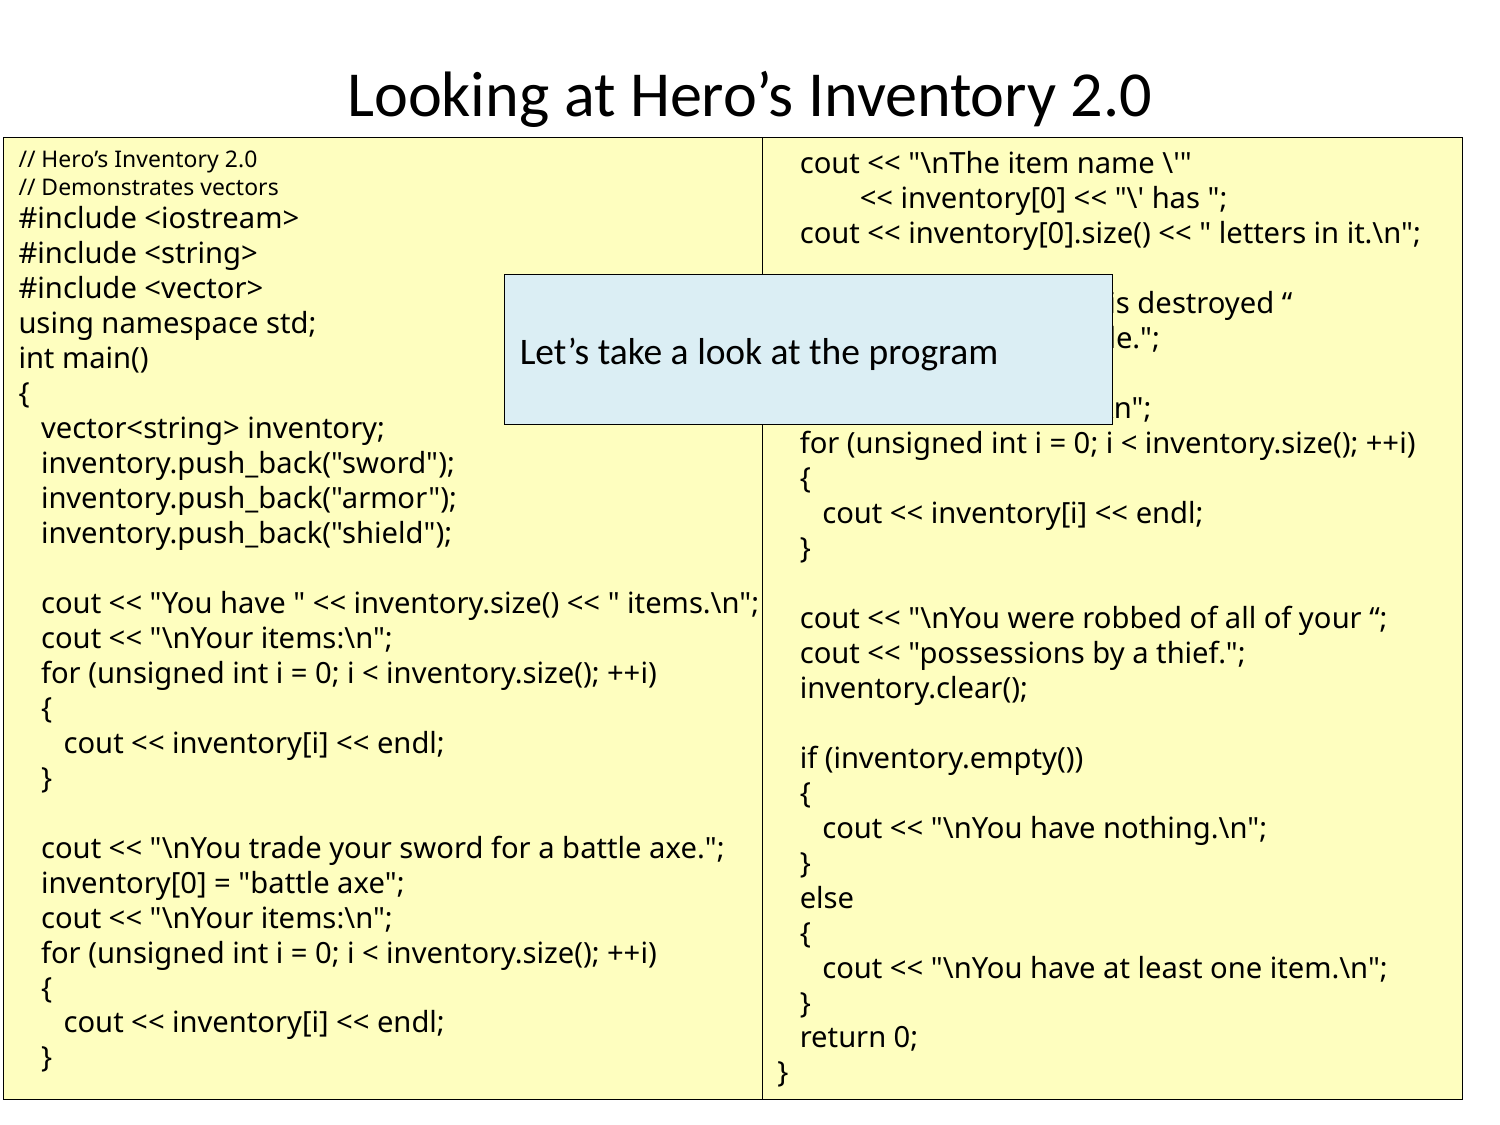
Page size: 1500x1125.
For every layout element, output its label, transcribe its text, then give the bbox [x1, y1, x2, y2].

text_box // Hero’s Inventory 2.0 // Demonstrates vectors #include <iostream> #include <string> #include <vector> using namespace std; int main() { vector<string> inventory; inventory.push_back("sword"); inventory.push_back("armor"); inventory.push_back("shield"); cout << "You have " << inventory.size() << " items.\n"; cout << "\nYour items:\n"; for (unsigned int i = 0; i < inventory.size(); ++i) { cout << inventory[i] << endl; } cout << "\nYou trade your sword for a battle axe."; inventory[0] = "battle axe"; cout << "\nYour items:\n"; for (unsigned int i = 0; i < inventory.size(); ++i) { cout << inventory[i] << endl; } [3, 137, 762, 1100]
text_box cout << "\nThe item name \'" << inventory[0] << "\' has "; cout << inventory[0].size() << " letters in it.\n"; cout << "\nYour shield is destroyed “ << "in a fierce battle."; inventory.pop_back(); cout << "\nYour items:\n"; for (unsigned int i = 0; i < inventory.size(); ++i) { cout << inventory[i] << endl; } cout << "\nYou were robbed of all of your “; cout << "possessions by a thief."; inventory.clear(); if (inventory.empty()) { cout << "\nYou have nothing.\n"; } else { cout << "\nYou have at least one item.\n"; } return 0; } [762, 137, 1463, 1100]
title Looking at Hero’s Inventory 2.0 [75, 45, 1425, 137]
text_box Let’s take a look at the program [504, 274, 1113, 425]
